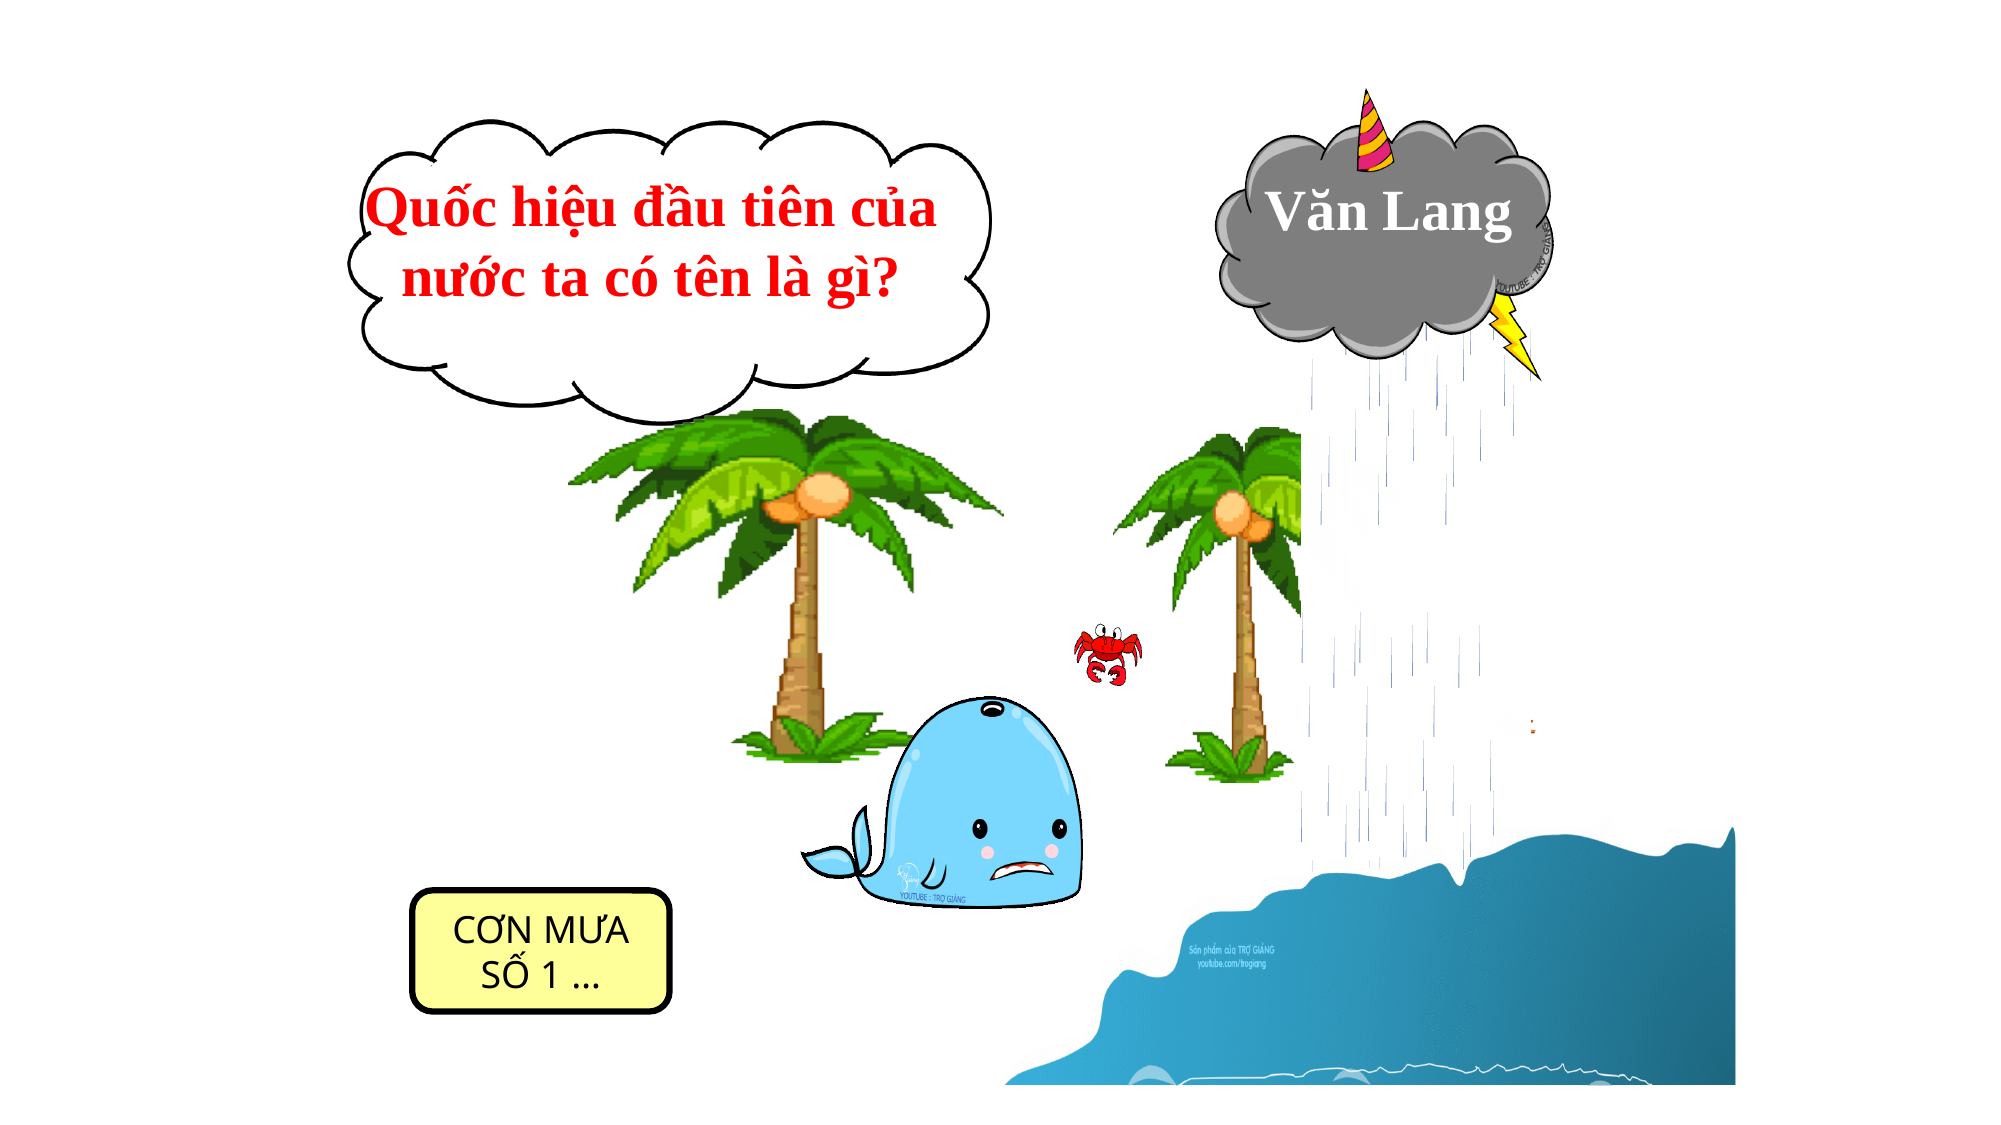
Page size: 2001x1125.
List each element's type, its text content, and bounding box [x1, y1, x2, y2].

text_box CƠN MƯA SỐ 1 … [412, 890, 670, 1012]
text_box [1173, 65, 1577, 431]
picture [568, 409, 1751, 1125]
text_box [340, 118, 992, 426]
